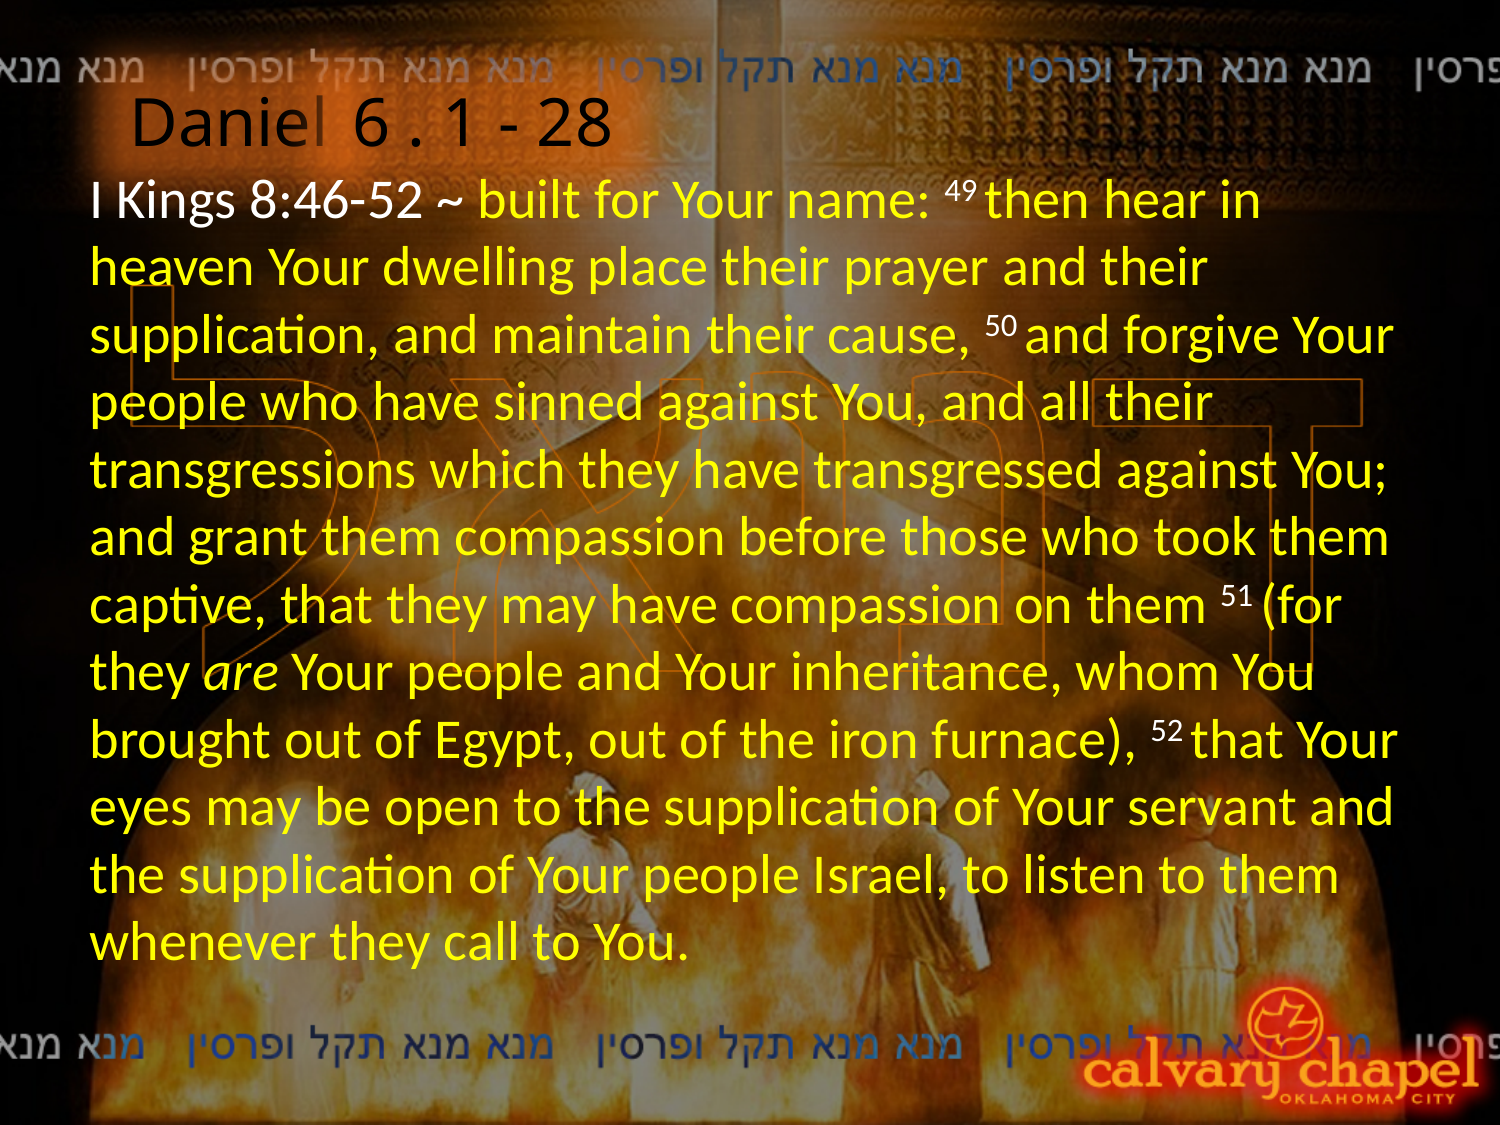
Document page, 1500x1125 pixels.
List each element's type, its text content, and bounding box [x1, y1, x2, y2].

text_box 6 . 1 - 28 [337, 72, 713, 154]
text_box 6 . 1 - 28 [272, 71, 280, 154]
picture [0, 0, 1500, 1125]
text_box Daniel [114, 71, 272, 154]
text_box I Kings 8:46-52 ~ built for Your name: 49 then hear in heaven Your dwelling place their prayer and their supplication, and maintain their cause, 50 and forgive Your people who have sinned against You, and all their transgressions which they have transgressed against You; and grant them compassion before those who took them captive, that they may have compassion on them 51 (for they are Your people and Your inheritance, whom You brought out of Egypt, out of the iron furnace), 52 that Your eyes may be open to the supplication of Your servant and the supplication of Your people Israel, to listen to them whenever they call to You. [74, 154, 1425, 980]
